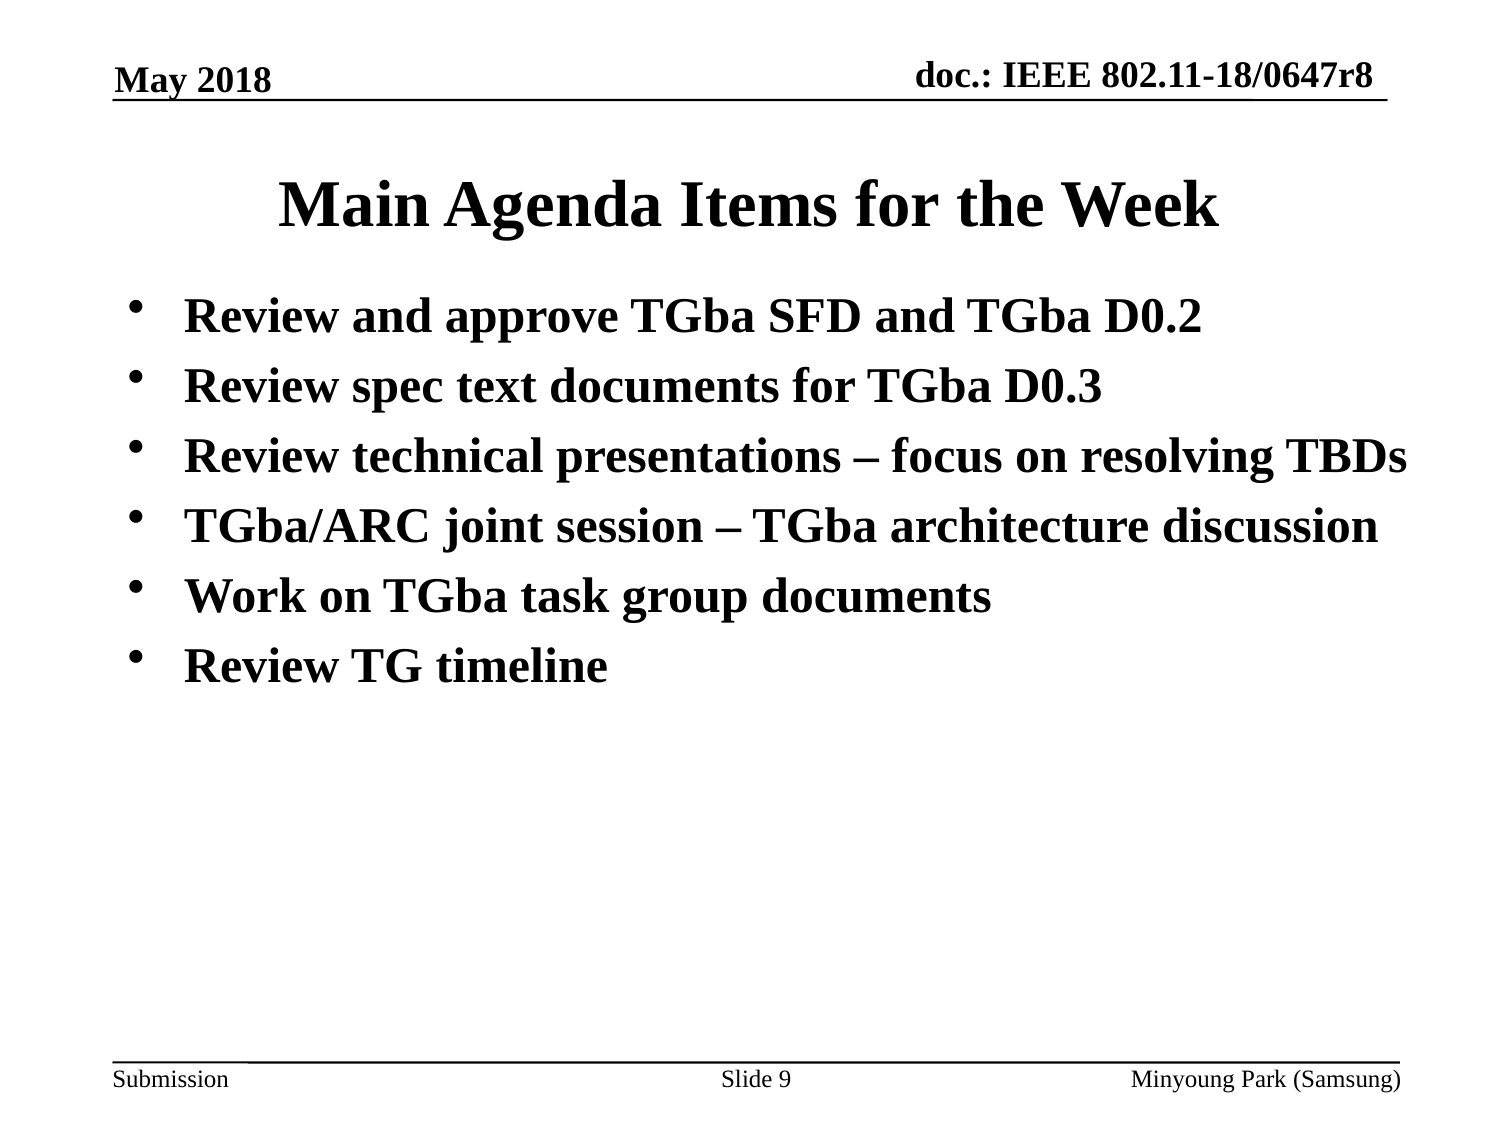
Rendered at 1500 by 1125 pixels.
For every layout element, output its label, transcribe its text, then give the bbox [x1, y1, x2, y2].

list Review and approve TGba SFD and TGba D0.2 Review spec text documents for TGba D0.3 Review technical presentations – focus on resolving TBDs TGba/ARC joint session – TGba architecture discussion Work on TGba task group documents Review TG timeline [112, 275, 1450, 1050]
slide_number Slide 9 [712, 1061, 800, 1093]
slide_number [114, 54, 335, 101]
title Main Agenda Items for the Week [112, 112, 1388, 275]
footer Minyoung Park (Samsung) [949, 1061, 1402, 1093]
